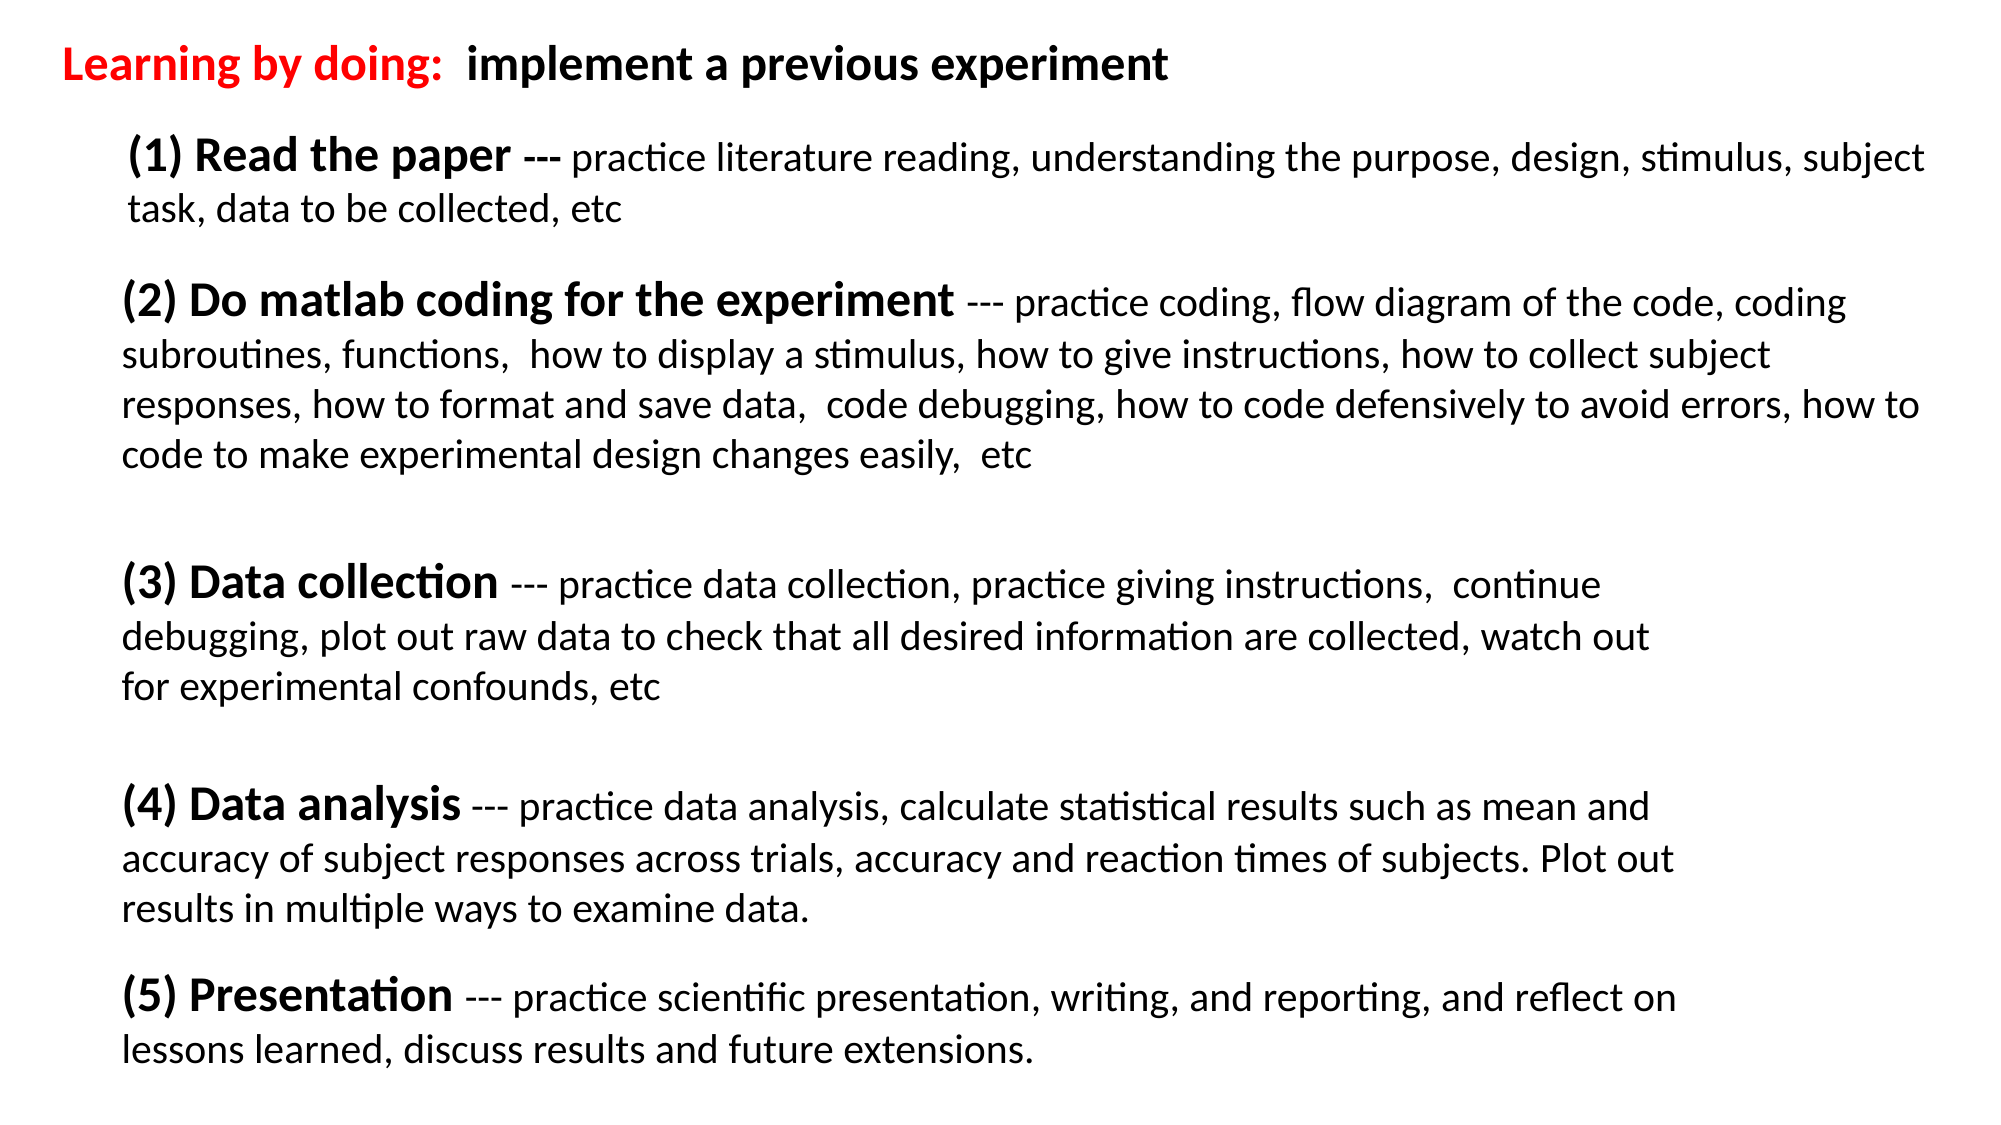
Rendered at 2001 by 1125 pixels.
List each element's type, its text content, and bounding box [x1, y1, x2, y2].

text_box (4) Data analysis --- practice data analysis, calculate statistical results such as mean and accuracy of subject responses across trials, accuracy and reaction times of subjects. Plot out results in multiple ways to examine data. [106, 763, 1707, 939]
text_box (1) Read the paper --- practice literature reading, understanding the purpose, design, stimulus, subject task, data to be collected, etc [112, 113, 1949, 239]
text_box (5) Presentation --- practice scientific presentation, writing, and reporting, and reflect on lessons learned, discuss results and future extensions. [106, 954, 1707, 1079]
text_box Learning by doing: implement a previous experiment [47, 23, 1185, 98]
text_box (2) Do matlab coding for the experiment --- practice coding, flow diagram of the code, coding subroutines, functions, how to display a stimulus, how to give instructions, how to collect subject responses, how to format and save data, code debugging, how to code defensively to avoid errors, how to code to make experimental design changes easily, etc [106, 259, 1955, 485]
text_box (3) Data collection --- practice data collection, practice giving instructions, continue debugging, plot out raw data to check that all desired information are collected, watch out for experimental confounds, etc [106, 541, 1707, 717]
